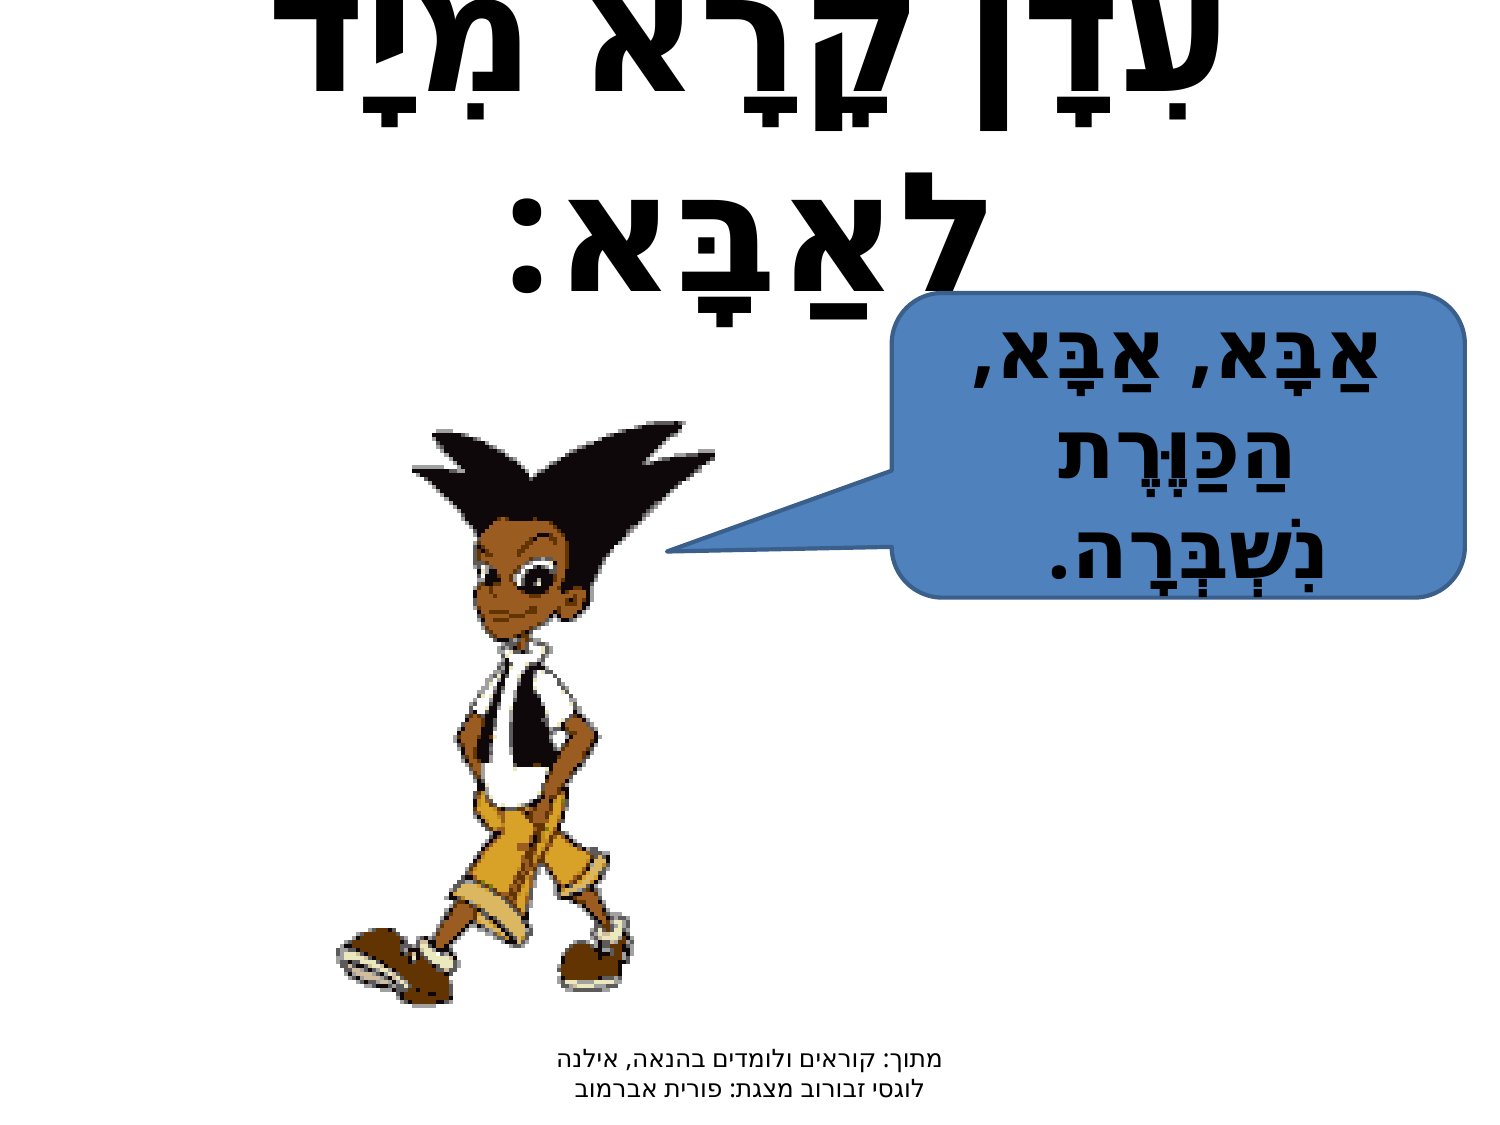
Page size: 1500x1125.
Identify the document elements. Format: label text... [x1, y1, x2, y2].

footer מתוך: קוראים ולומדים בהנאה, אילנה לוגסי זבורוב מצגת: פורית אברמוב [512, 1042, 988, 1103]
title עִדָן קָרָא מִיָד לְאַבָּא: [0, 30, 1500, 219]
picture [312, 421, 715, 1033]
text_box אַבָּא, אַבָּא, הַכַּוֶּרֶת נִשְׁבְּרָה. [721, 290, 1467, 600]
